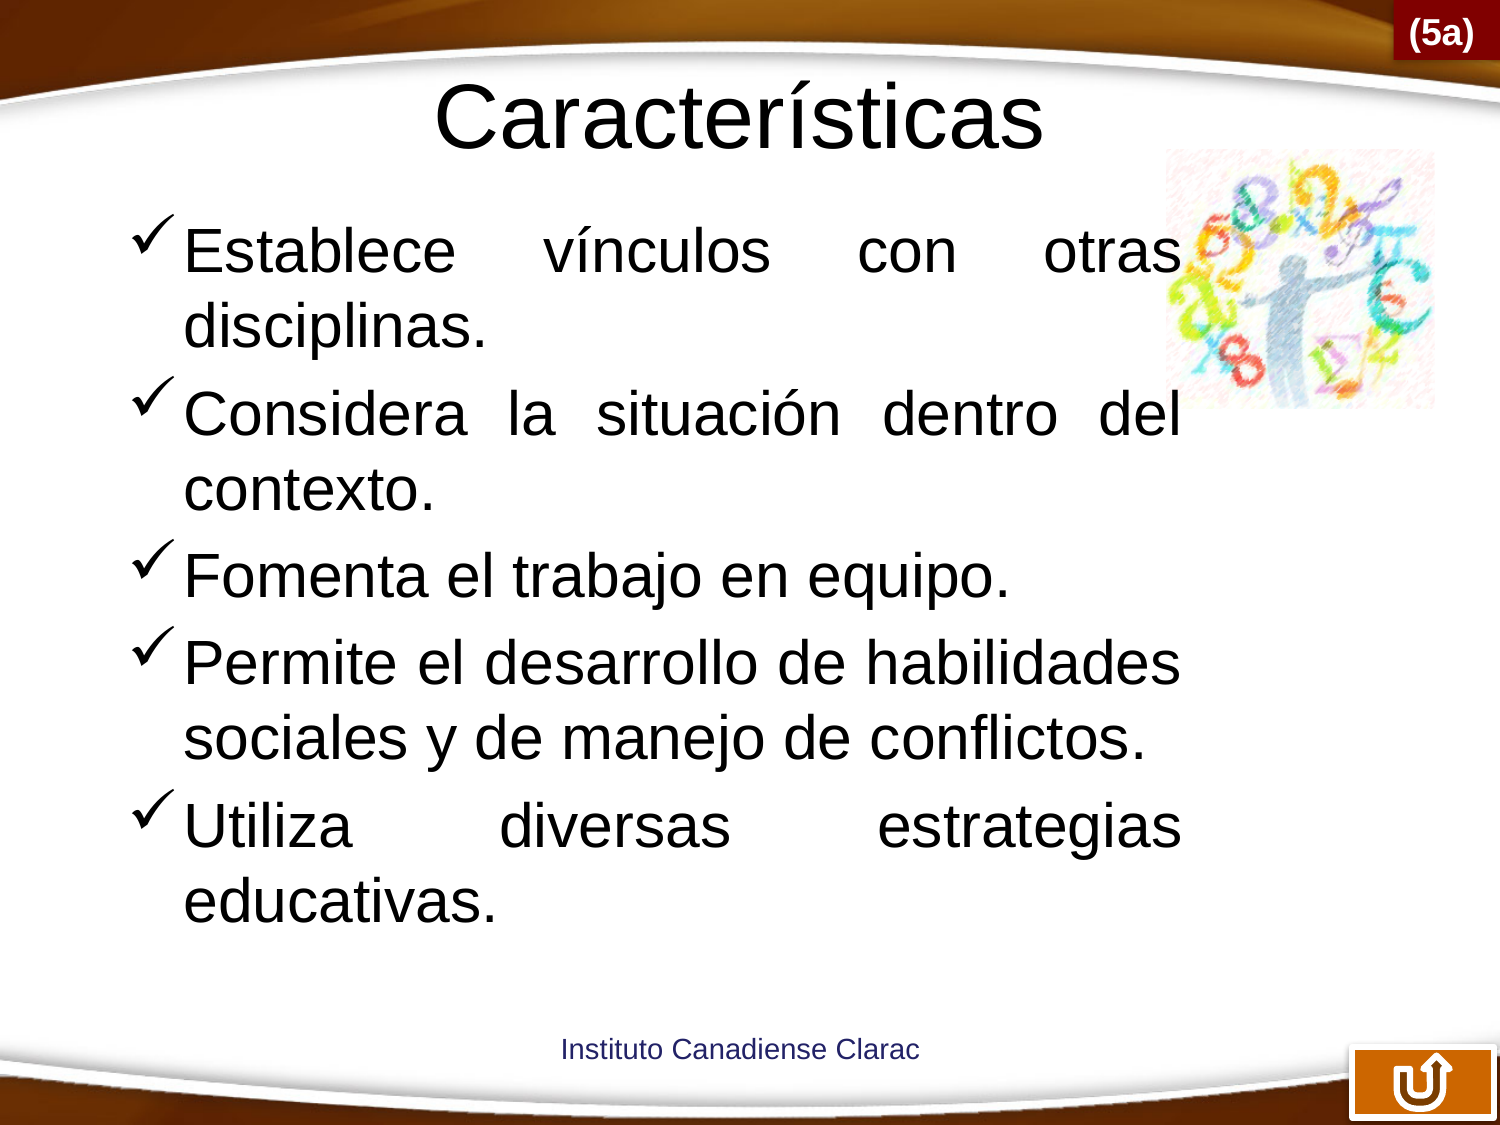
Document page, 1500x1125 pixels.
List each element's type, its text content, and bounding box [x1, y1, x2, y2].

text_box [1349, 1044, 1497, 1121]
text_box (5a) [1393, 0, 1500, 61]
text_box Establece vínculos con otras disciplinas. Considera la situación dentro del contexto. Fomenta el trabajo en equipo. Permite el desarrollo de habilidades sociales y de manejo de conflictos. Utiliza diversas estrategias educativas. [112, 202, 1199, 965]
text_box Características [64, 31, 1415, 192]
picture [0, 0, 1500, 1125]
footer Instituto Canadiense Clarac [503, 1023, 979, 1102]
